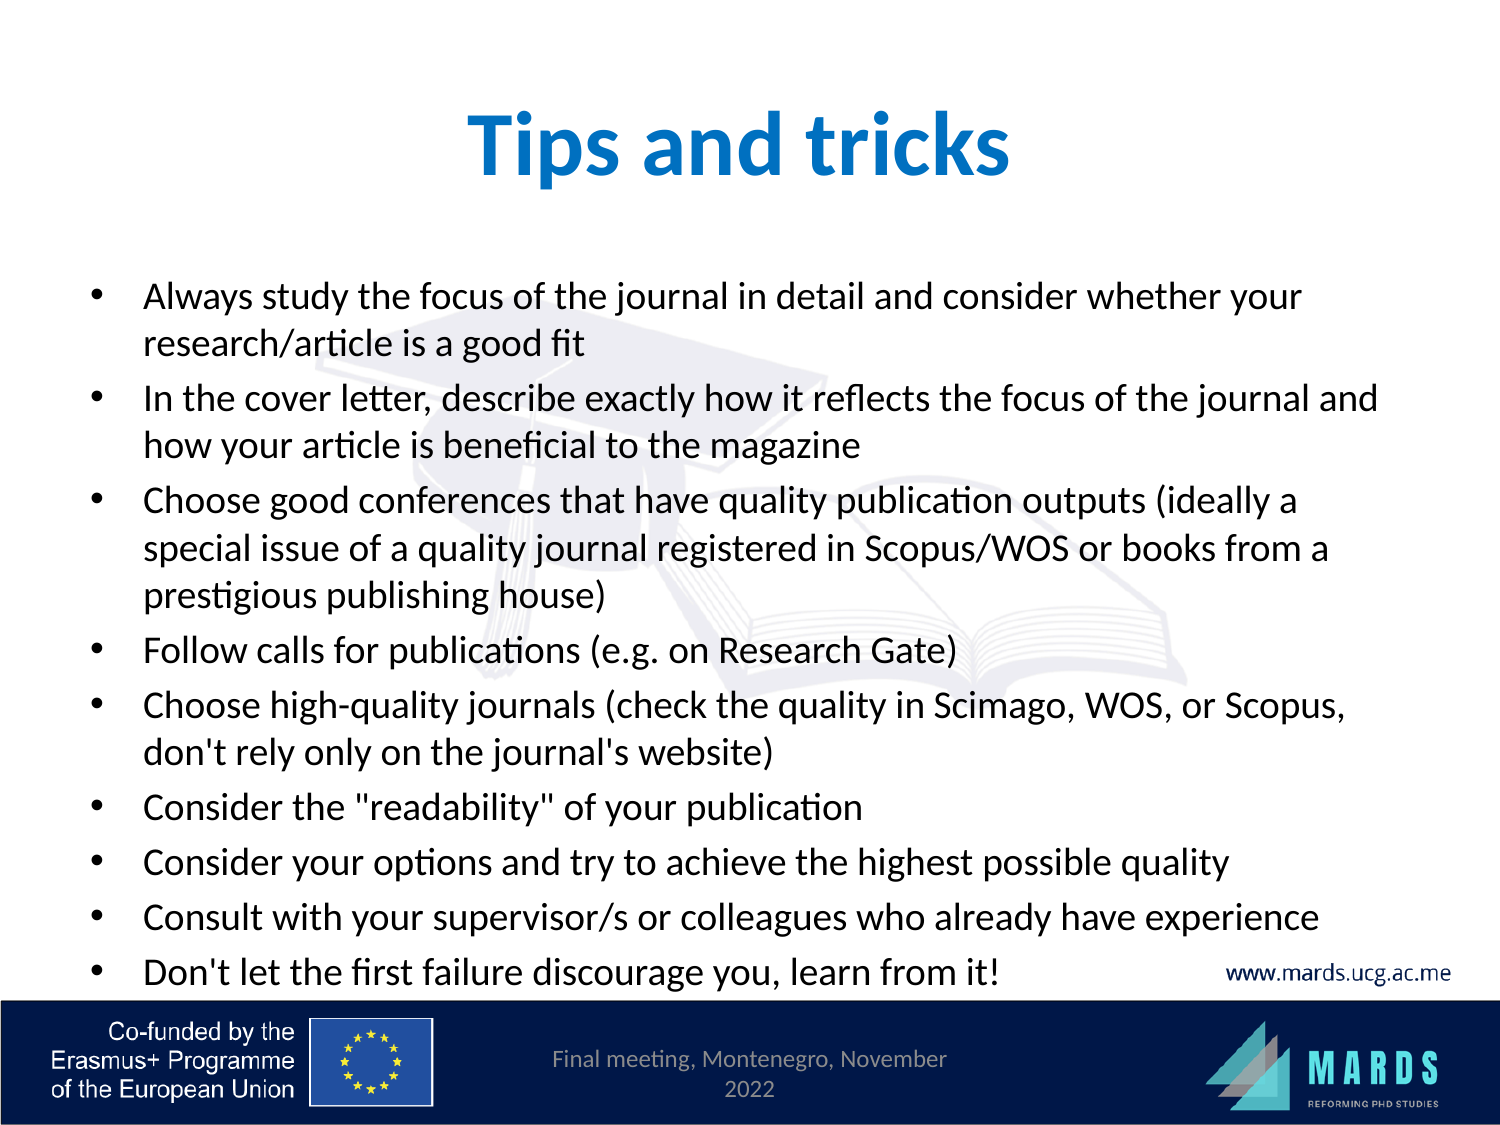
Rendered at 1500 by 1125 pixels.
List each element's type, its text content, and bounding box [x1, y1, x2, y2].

picture [0, 0, 1500, 1125]
footer Final meeting, Montenegro, November 2022 [512, 1042, 988, 1103]
title Tips and tricks [75, 45, 1425, 233]
list Always study the focus of the journal in detail and consider whether your research/article is a good fit In the cover letter, describe exactly how it reflects the focus of the journal and how your article is beneficial to the magazine Choose good conferences that have quality publication outputs (ideally a special issue of a quality journal registered in Scopus/WOS or books from a prestigious publishing house) Follow calls for publications (e.g. on Research Gate) Choose high-quality journals (check the quality in Scimago, WOS, or Scopus, don't rely only on the journal's website) Consider the "readability" of your publication Consider your options and try to achieve the highest possible quality Consult with your supervisor/s or colleagues who already have experience Don't let the first failure discourage you, learn from it! [75, 262, 1425, 1005]
